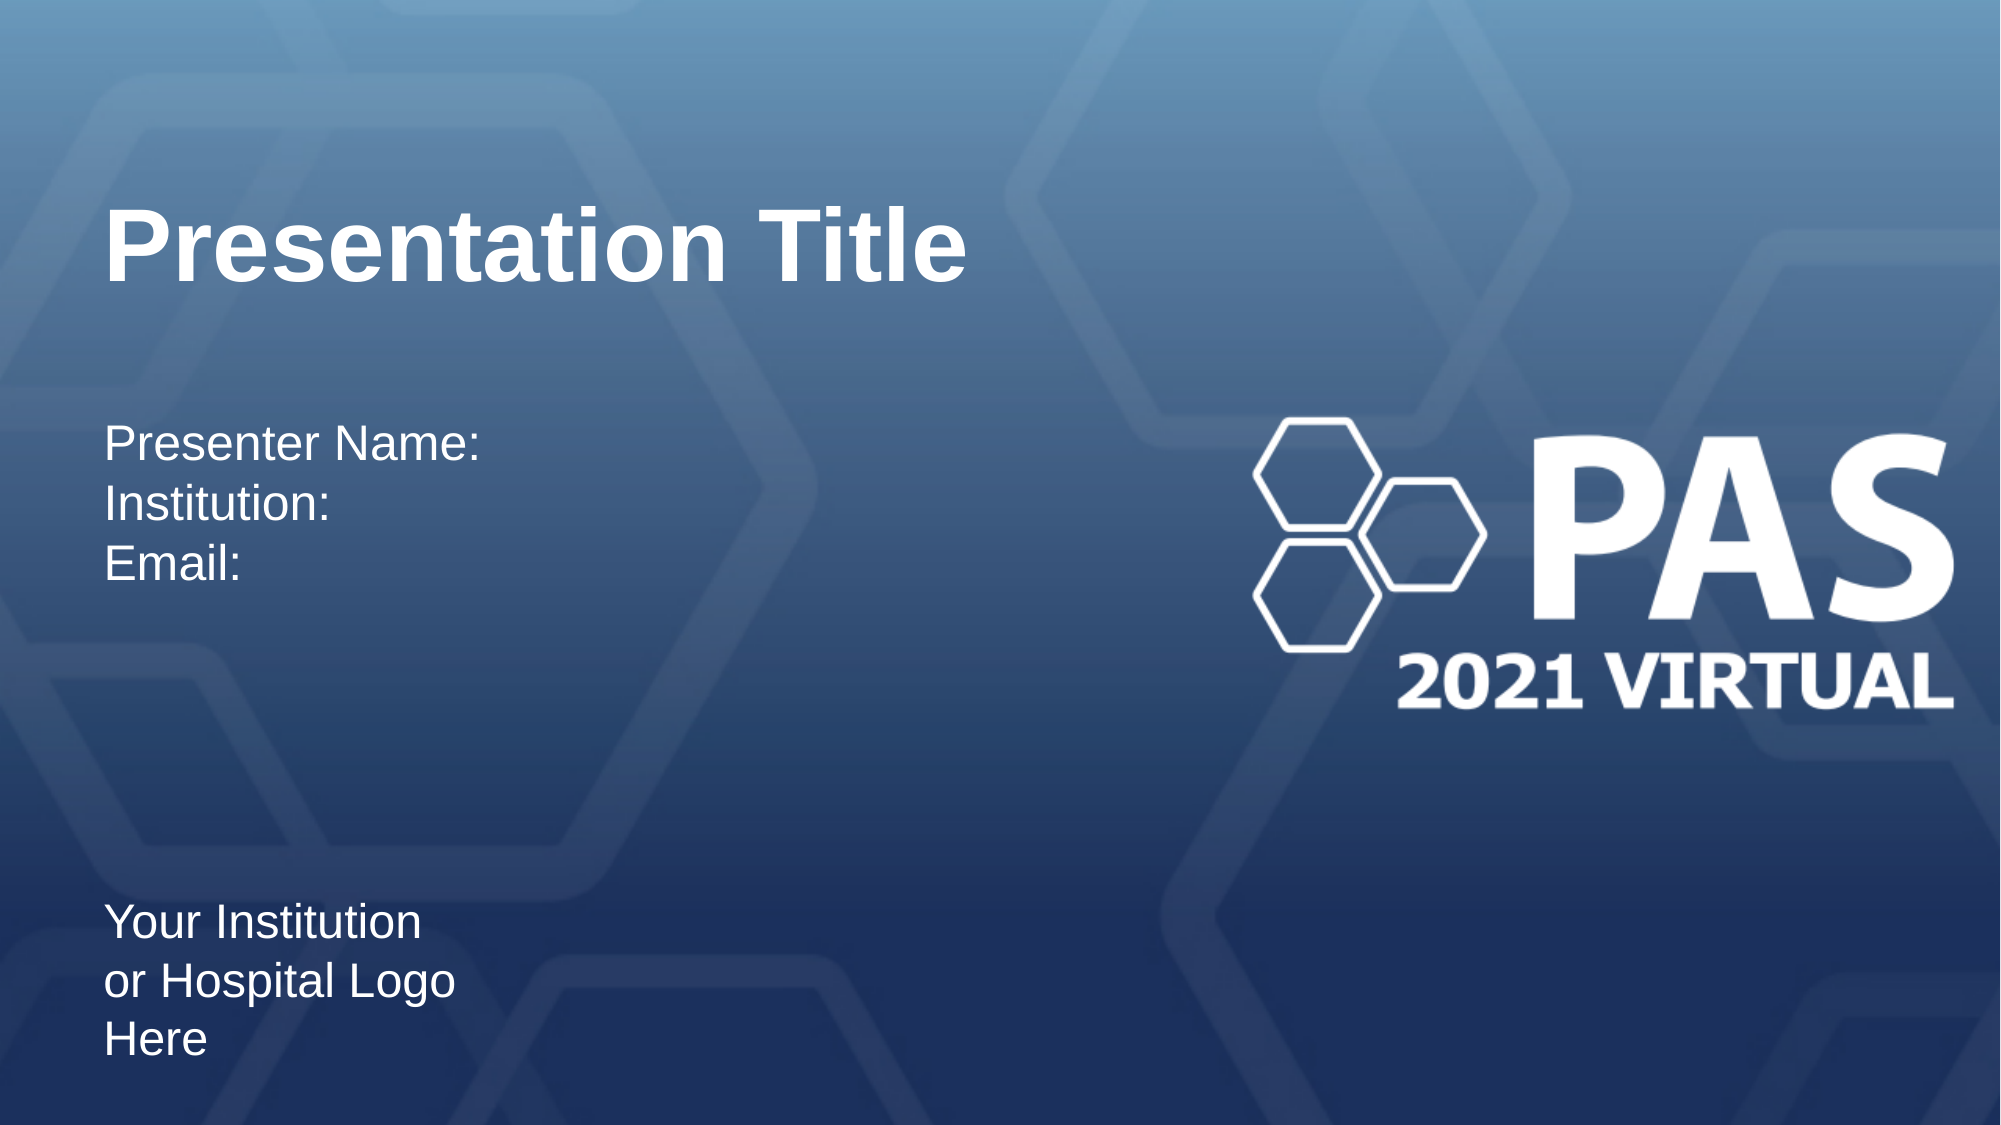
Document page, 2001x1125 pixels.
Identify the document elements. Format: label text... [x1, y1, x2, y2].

subtitle Presenter Name: Institution: Email: [88, 403, 1000, 675]
title Presentation Title [88, 182, 1000, 312]
text_box Your Institution or Hospital Logo Here [88, 883, 489, 1074]
